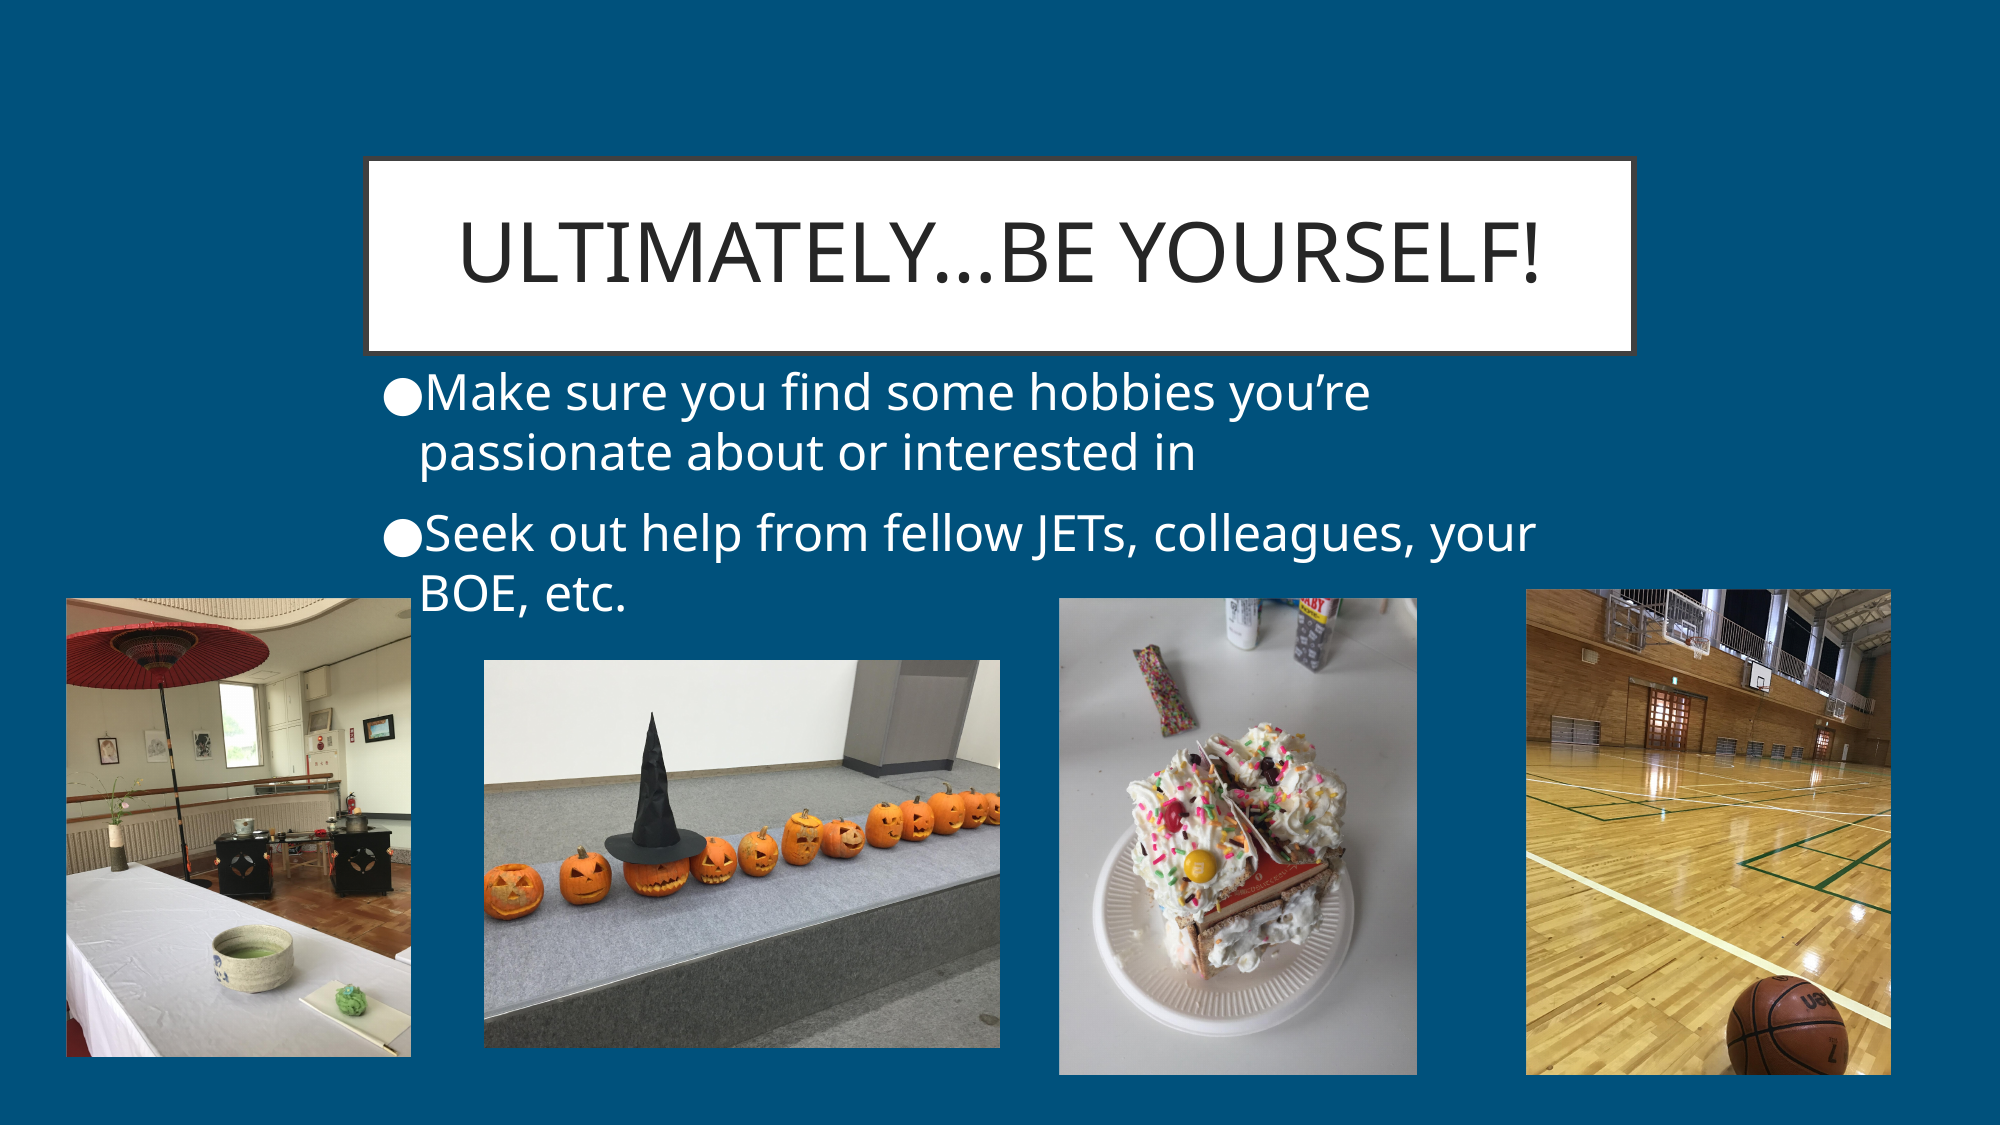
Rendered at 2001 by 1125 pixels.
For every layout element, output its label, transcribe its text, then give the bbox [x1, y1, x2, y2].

title ULTIMATELY…BE YOURSELF! [363, 156, 1637, 356]
picture [1527, 590, 1890, 1074]
picture [1060, 599, 1416, 1074]
picture [67, 599, 410, 1056]
picture [485, 661, 999, 1047]
list Make sure you find some hobbies you’re passionate about or interested in Seek out help from fellow JETs, colleagues, your BOE, etc. [366, 353, 1634, 863]
